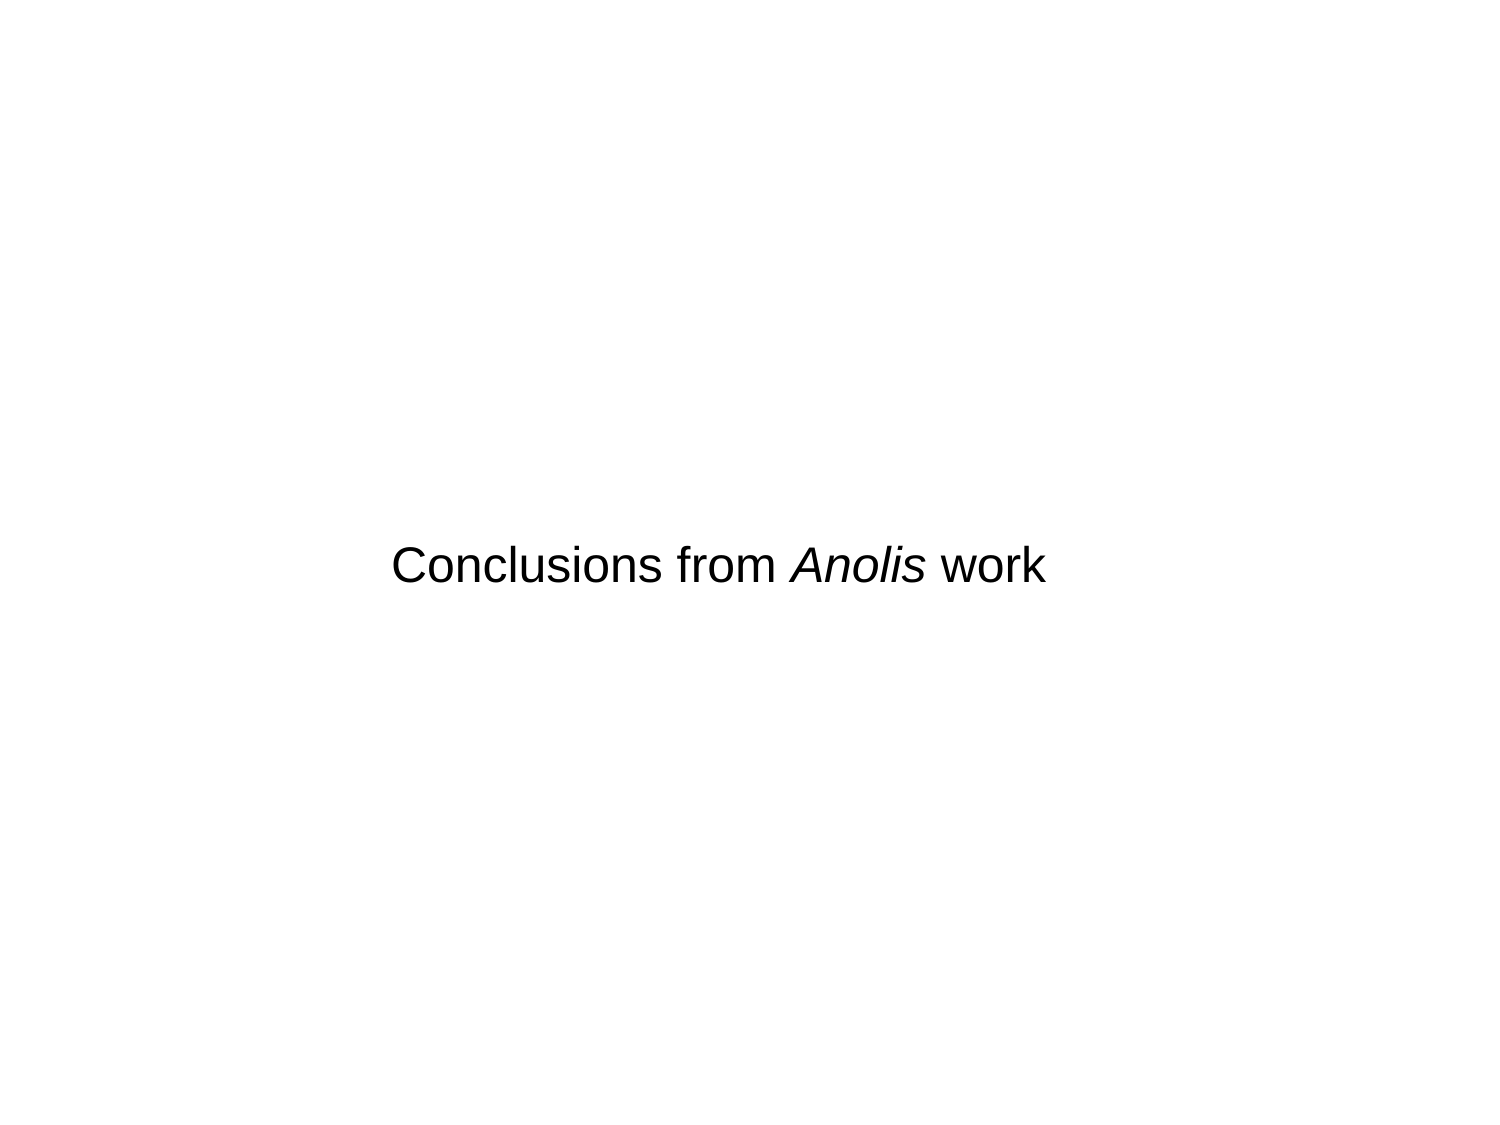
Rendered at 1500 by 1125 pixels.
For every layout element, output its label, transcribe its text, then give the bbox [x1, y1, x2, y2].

text_box Conclusions from Anolis work [376, 524, 1446, 600]
